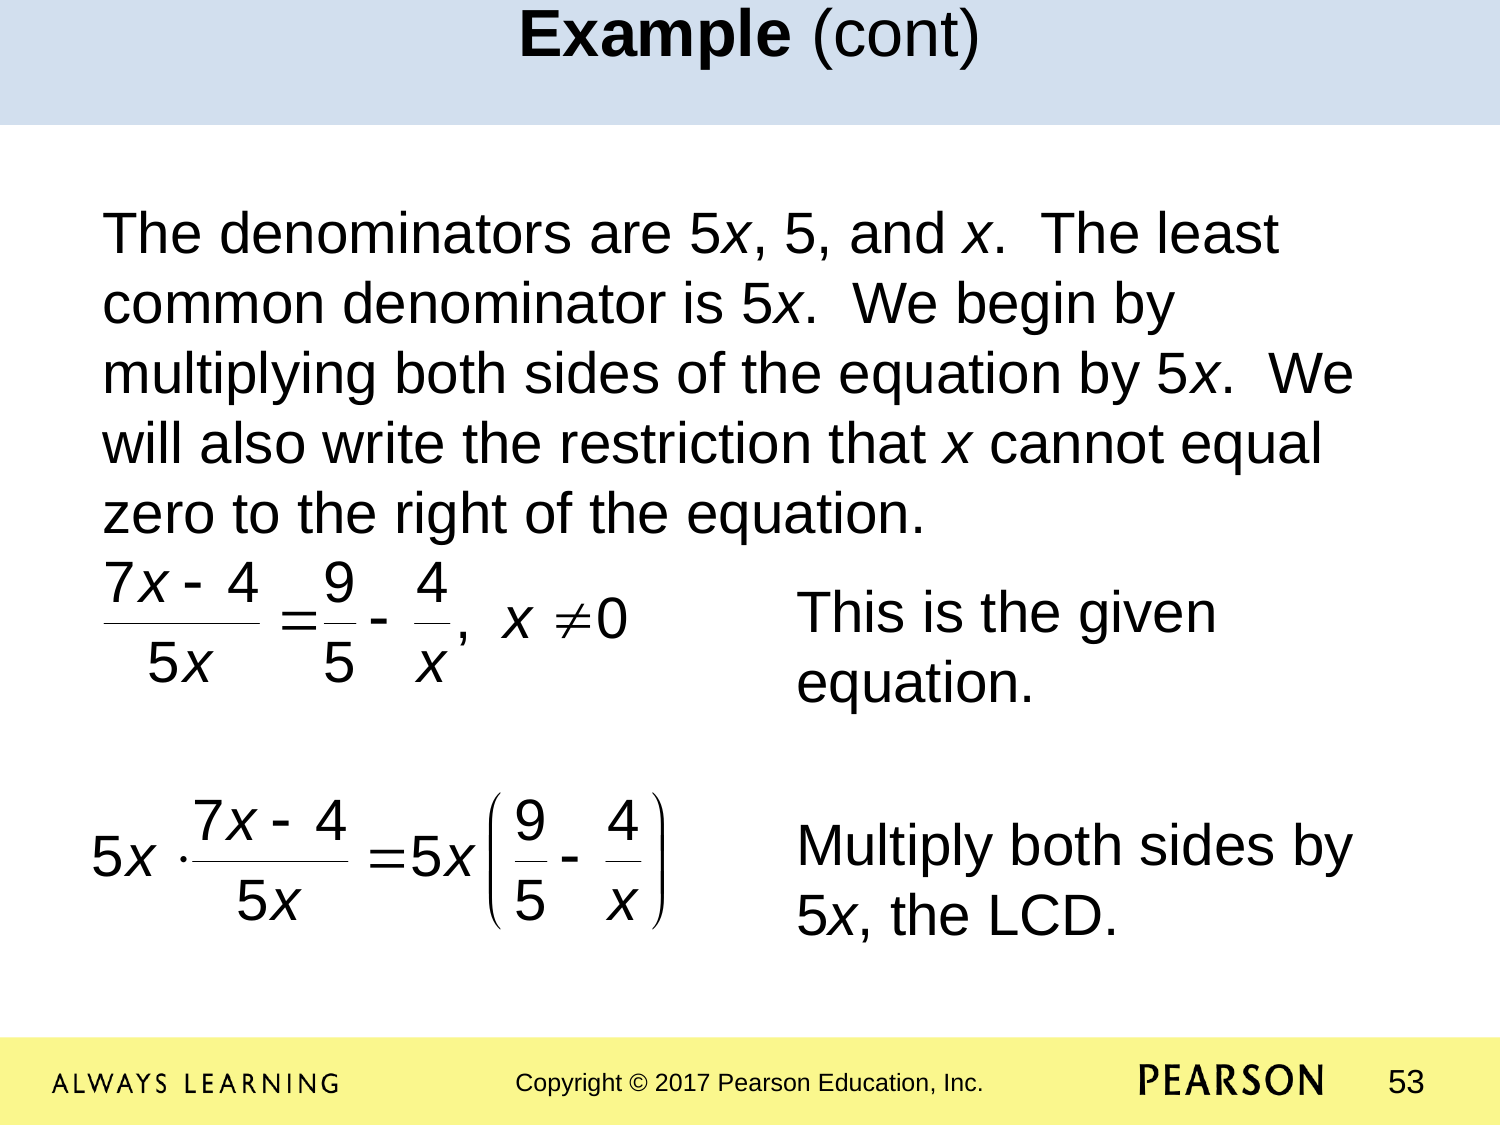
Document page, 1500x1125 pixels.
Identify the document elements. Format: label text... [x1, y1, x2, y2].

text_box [99, 550, 632, 689]
picture [51, 1072, 338, 1094]
list The denominators are 5x, 5, and x. The least common denominator is 5x. We begin by multiplying both sides of the equation by 5x. We will also write the restriction that x cannot equal zero to the right of the equation. This is the given equation. Multiply both sides by 5x, the LCD. [87, 187, 1440, 1000]
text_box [89, 786, 676, 937]
picture [1137, 1062, 1325, 1097]
